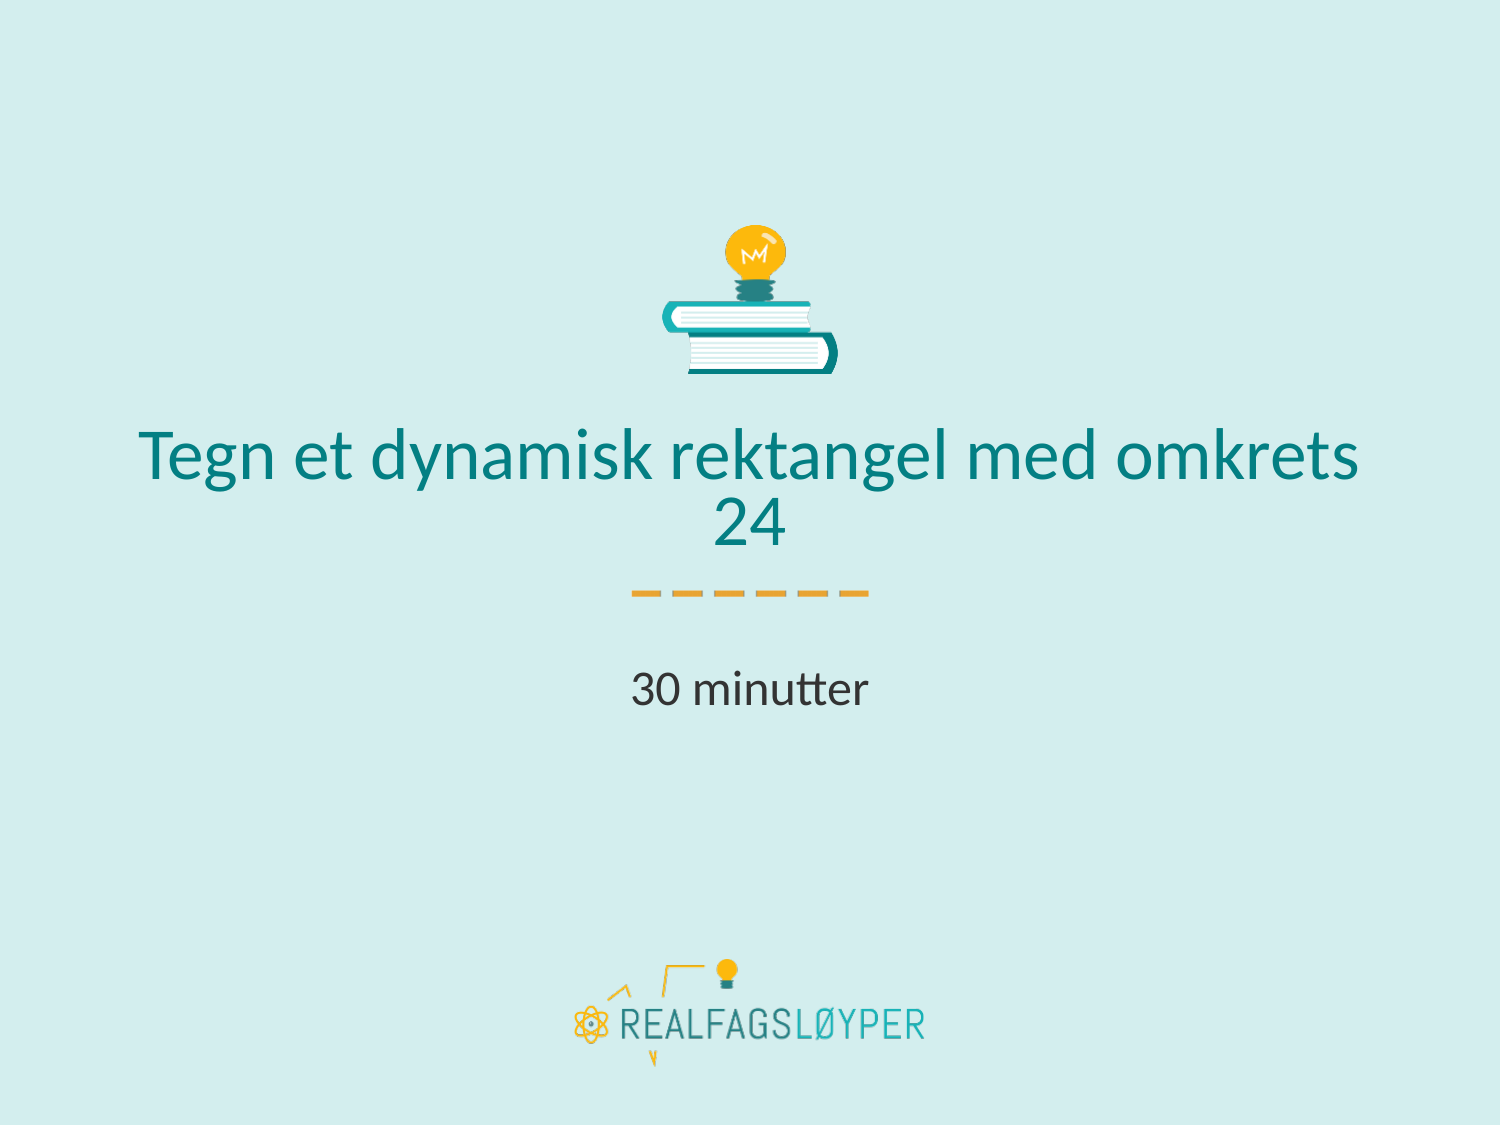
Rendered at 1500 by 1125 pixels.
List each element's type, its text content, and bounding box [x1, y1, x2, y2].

picture [574, 959, 925, 1067]
subtitle 30 minutter [187, 654, 1313, 927]
title Tegn et dynamisk rektangel med omkrets 24 [90, 418, 1410, 567]
picture [632, 591, 868, 596]
picture [662, 225, 838, 374]
